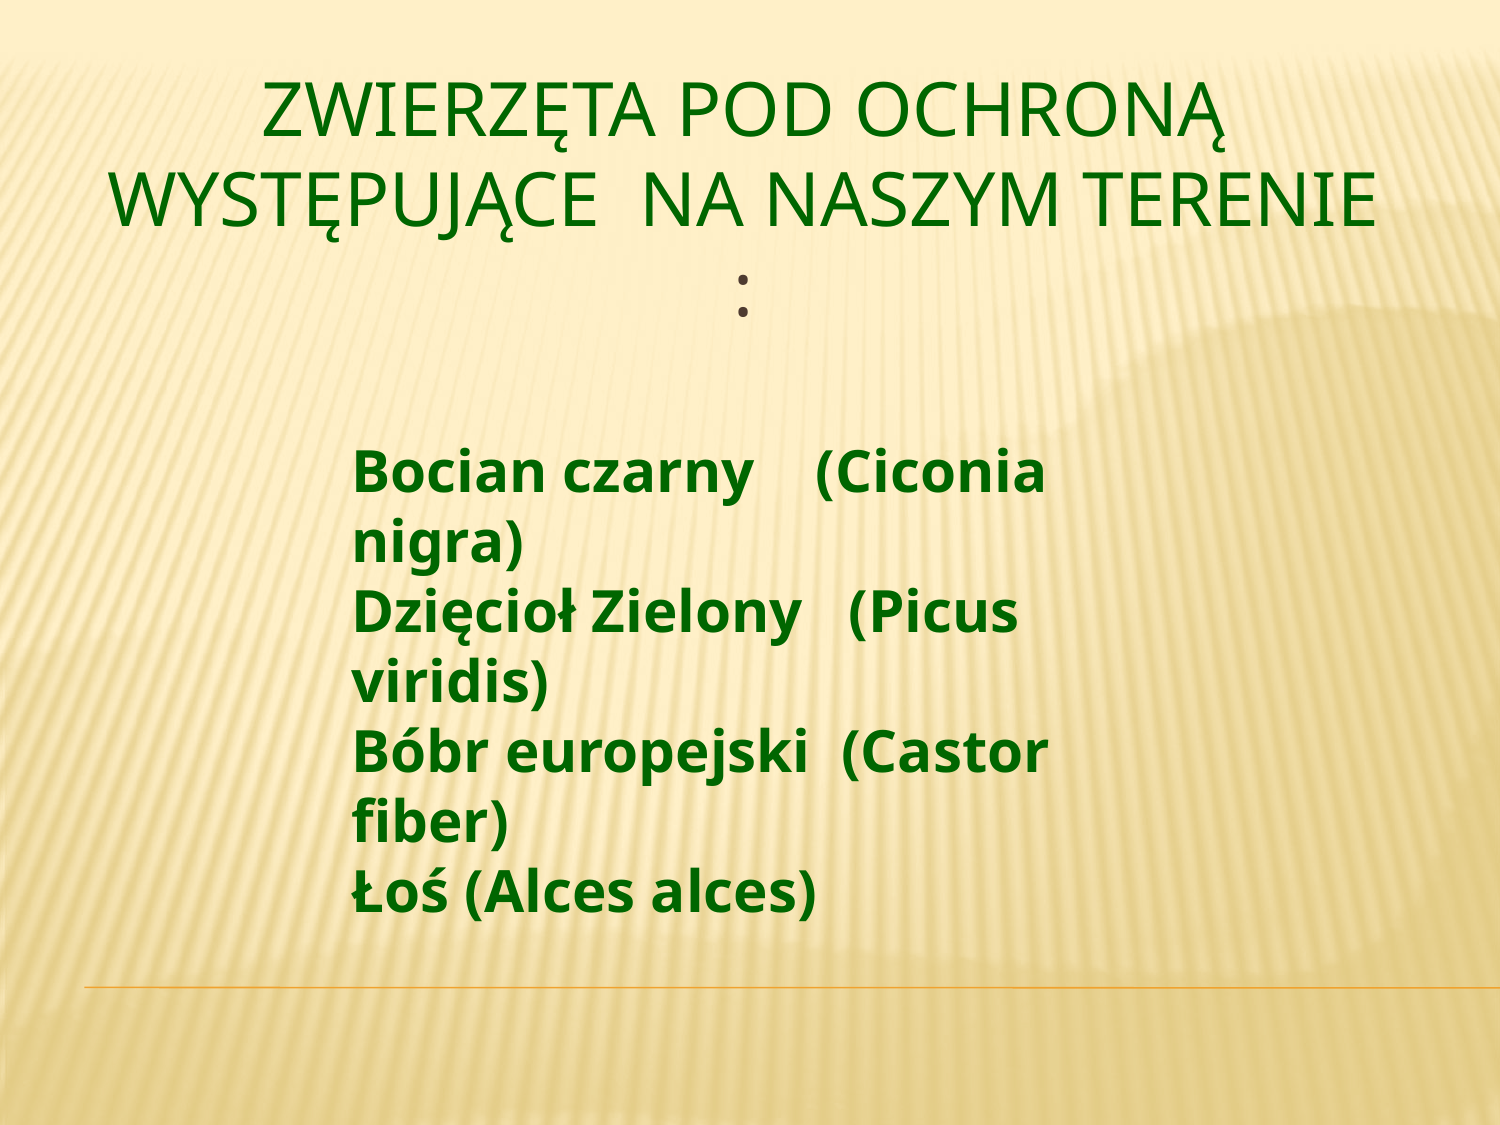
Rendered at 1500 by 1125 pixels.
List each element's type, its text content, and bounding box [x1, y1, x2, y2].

text_box Bocian czarny (Ciconia nigra) Dzięcioł Zielony (Picus viridis) Bóbr europejski (Castor fiber) Łoś (Alces alces) [336, 427, 1152, 932]
text_box Zwierzęta pod ochroną Występujące na naszym terenie : [88, 54, 1400, 340]
